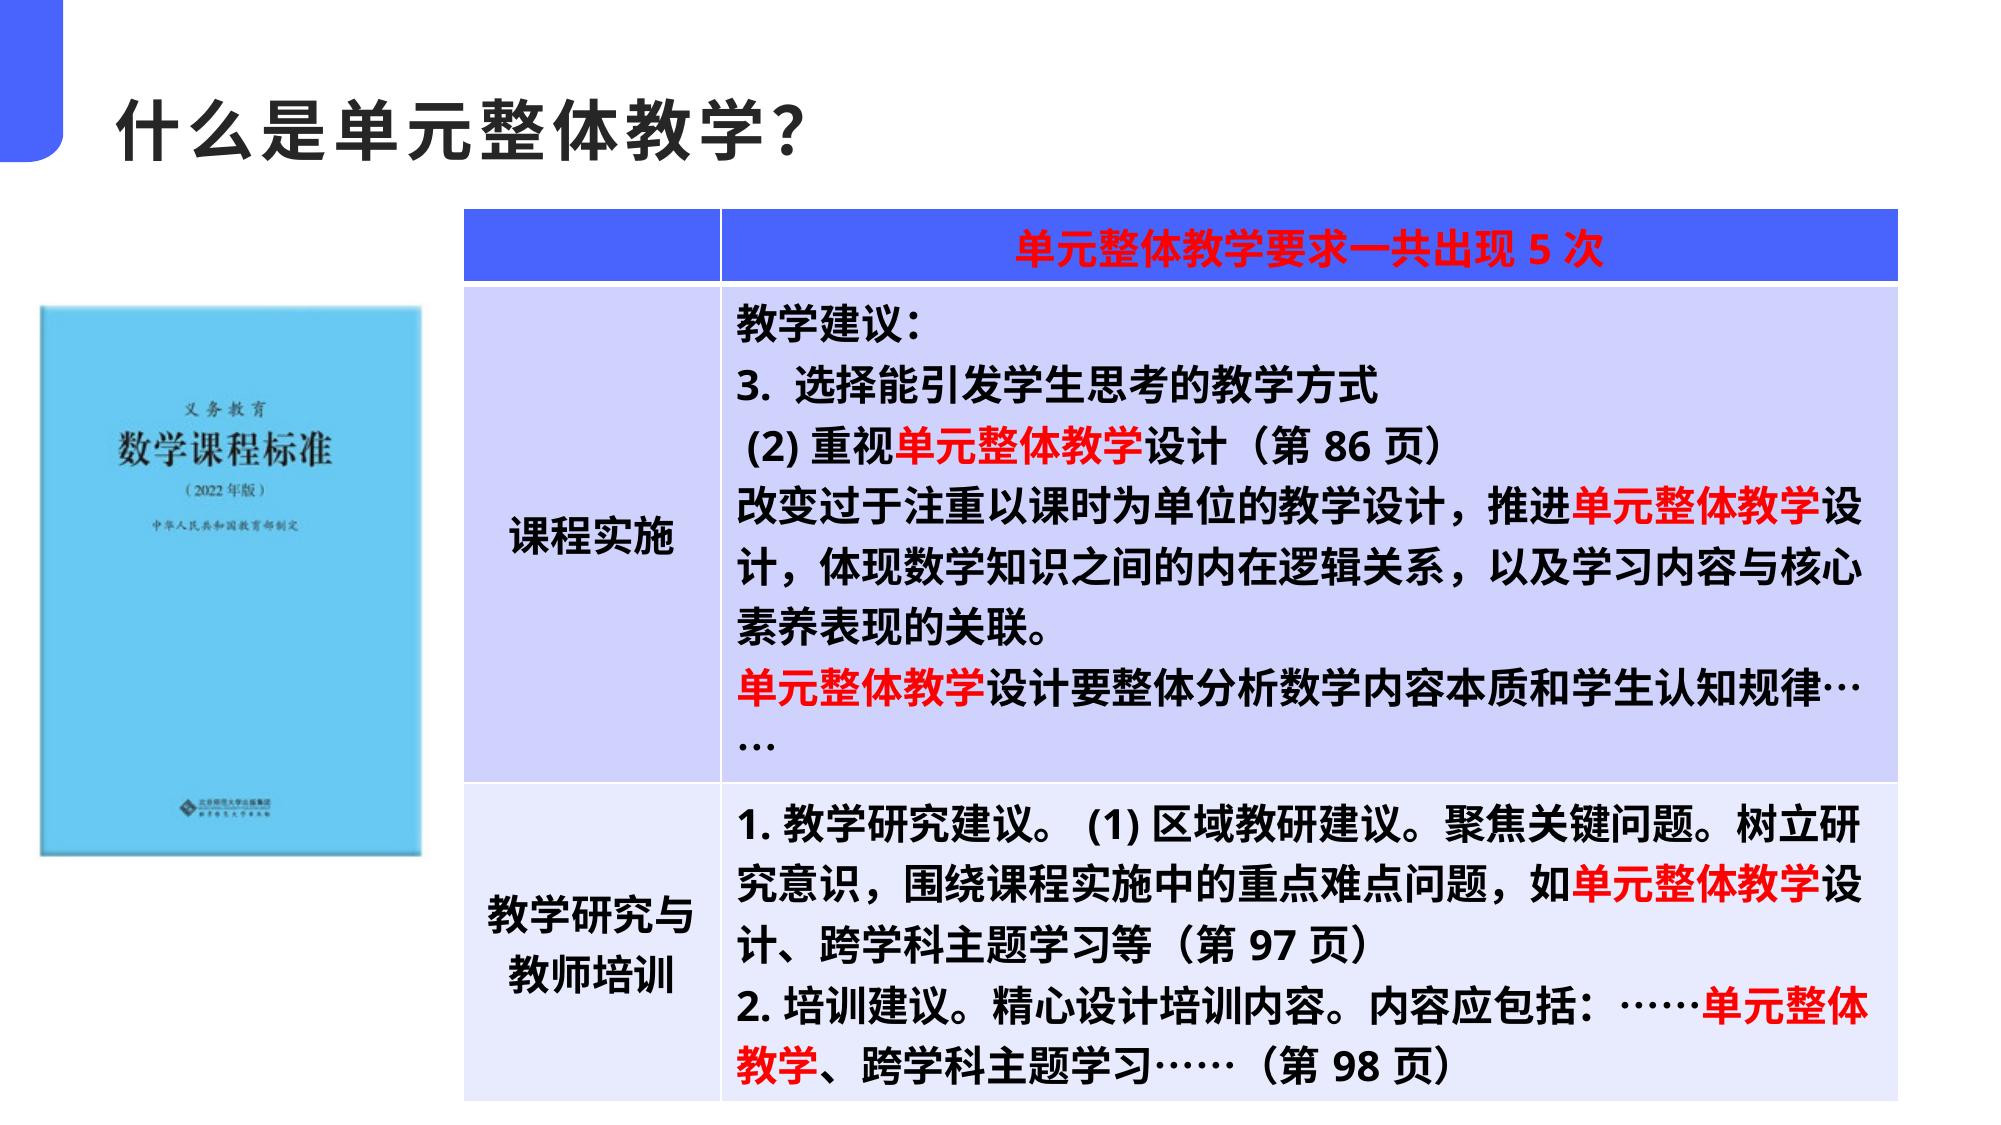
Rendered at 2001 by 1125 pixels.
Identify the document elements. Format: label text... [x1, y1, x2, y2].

picture [37, 301, 430, 860]
table_cell 教学研究与教师培训 [464, 784, 720, 1101]
table_cell 1.教学研究建议。(1)区域教研建议。聚焦关键问题。树立研究意识，围绕课程实施中的重点难点问题，如单元整体教学设计、跨学科主题学习等（第97页） 2.培训建议。精心设计培训内容。内容应包括：……单元整体教学、跨学科主题学习……（第98页） [722, 784, 1898, 1101]
table_cell 教学建议： 3. 选择能引发学生思考的教学方式 (2)重视单元整体教学设计（第86页） 改变过于注重以课时为单位的教学设计，推进单元整体教学设计，体现数学知识之间的内在逻辑关系，以及学习内容与核心素养表现的关联。 单元整体教学设计要整体分析数学内容本质和学生认知规律…… [722, 287, 1898, 782]
title 什么是单元整体教学？ [99, 65, 1900, 177]
table_header [464, 209, 720, 281]
table_header 单元整体教学要求一共出现5次 [722, 209, 1898, 281]
table_cell 课程实施 [464, 287, 720, 782]
